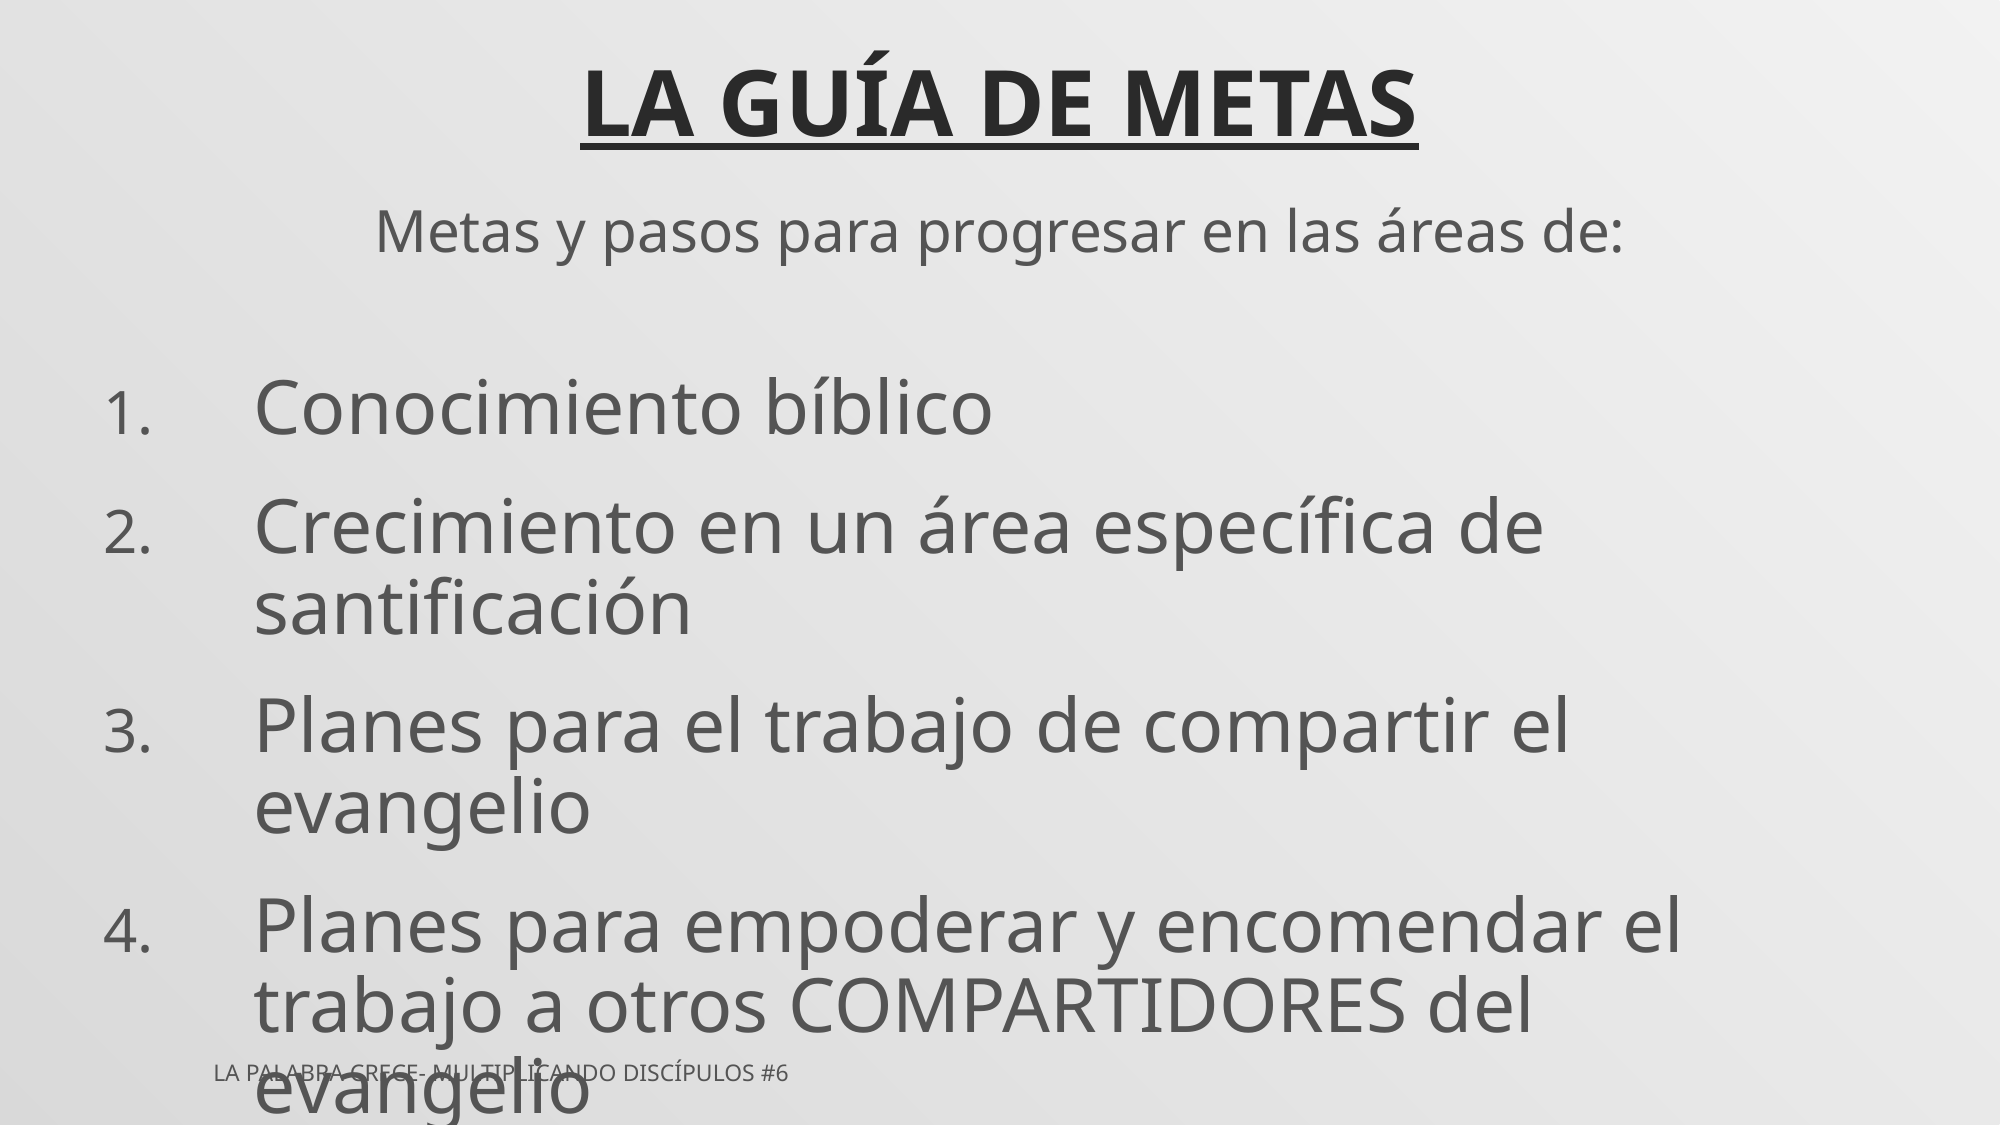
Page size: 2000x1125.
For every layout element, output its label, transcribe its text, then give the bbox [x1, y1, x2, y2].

title la guía de metas [130, 108, 1869, 264]
list Conocimiento bíblico Crecimiento en un área específica de santificación Planes para el trabajo de compartir el evangelio Planes para empoderar y encomendar el trabajo a otros COMPARTIDORES del evangelio [80, 362, 1869, 912]
text_box Metas y pasos para progresar en las áreas de: [259, 194, 1741, 273]
footer La Palabra Crece- Multiplicando Discípulos #6 [198, 1057, 1288, 1088]
